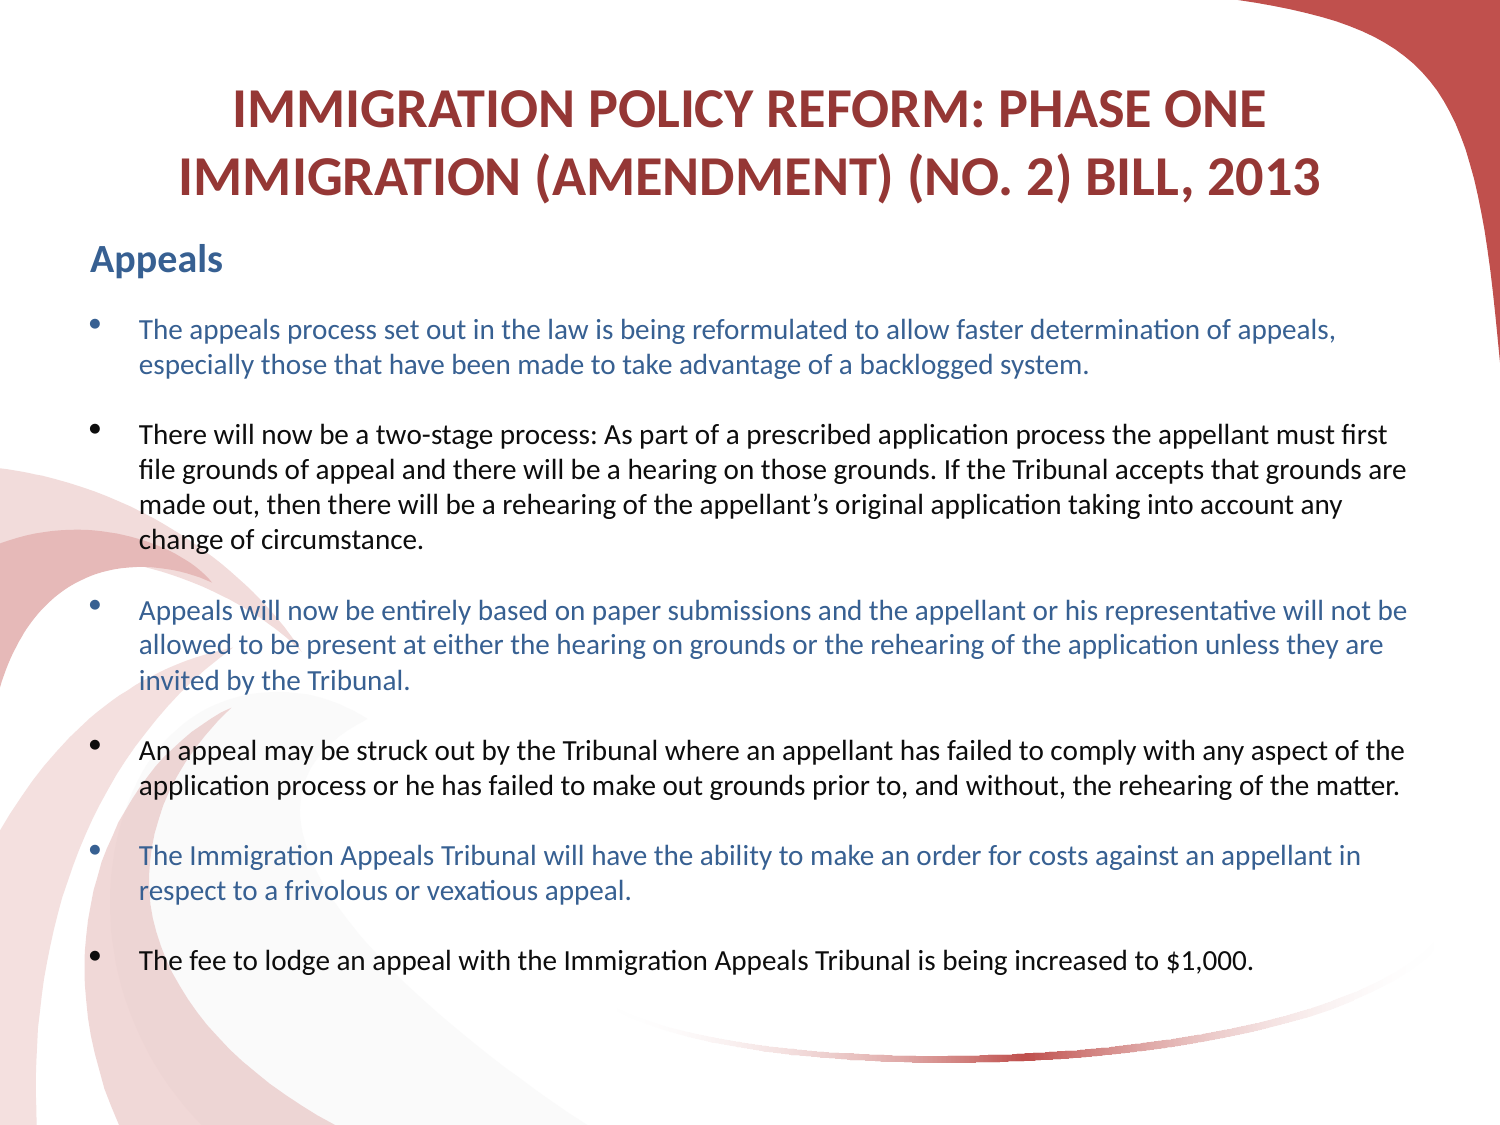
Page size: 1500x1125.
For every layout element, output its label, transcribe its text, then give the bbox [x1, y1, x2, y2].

title IMMIGRATION POLICY REFORM: PHASE ONE IMMIGRATION (AMENDMENT) (NO. 2) BILL, 2013 [75, 45, 1425, 224]
list Appeals The appeals process set out in the law is being reformulated to allow faster determination of appeals, especially those that have been made to take advantage of a backlogged system. There will now be a two-stage process: As part of a prescribed application process the appellant must first file grounds of appeal and there will be a hearing on those grounds. If the Tribunal accepts that grounds are made out, then there will be a rehearing of the appellant’s original application taking into account any change of circumstance. Appeals will now be entirely based on paper submissions and the appellant or his representative will not be allowed to be present at either the hearing on grounds or the rehearing of the application unless they are invited by the Tribunal. An appeal may be struck out by the Tribunal where an appellant has failed to comply with any aspect of the application process or he has failed to make out grounds prior to, and without, the rehearing of the matter. The Immigration Appeals Tribunal will have the ability to make an order for costs against an appellant in respect to a frivolous or vexatious appeal. The fee to lodge an appeal with the Immigration Appeals Tribunal is being increased to $1,000. [75, 224, 1425, 1005]
